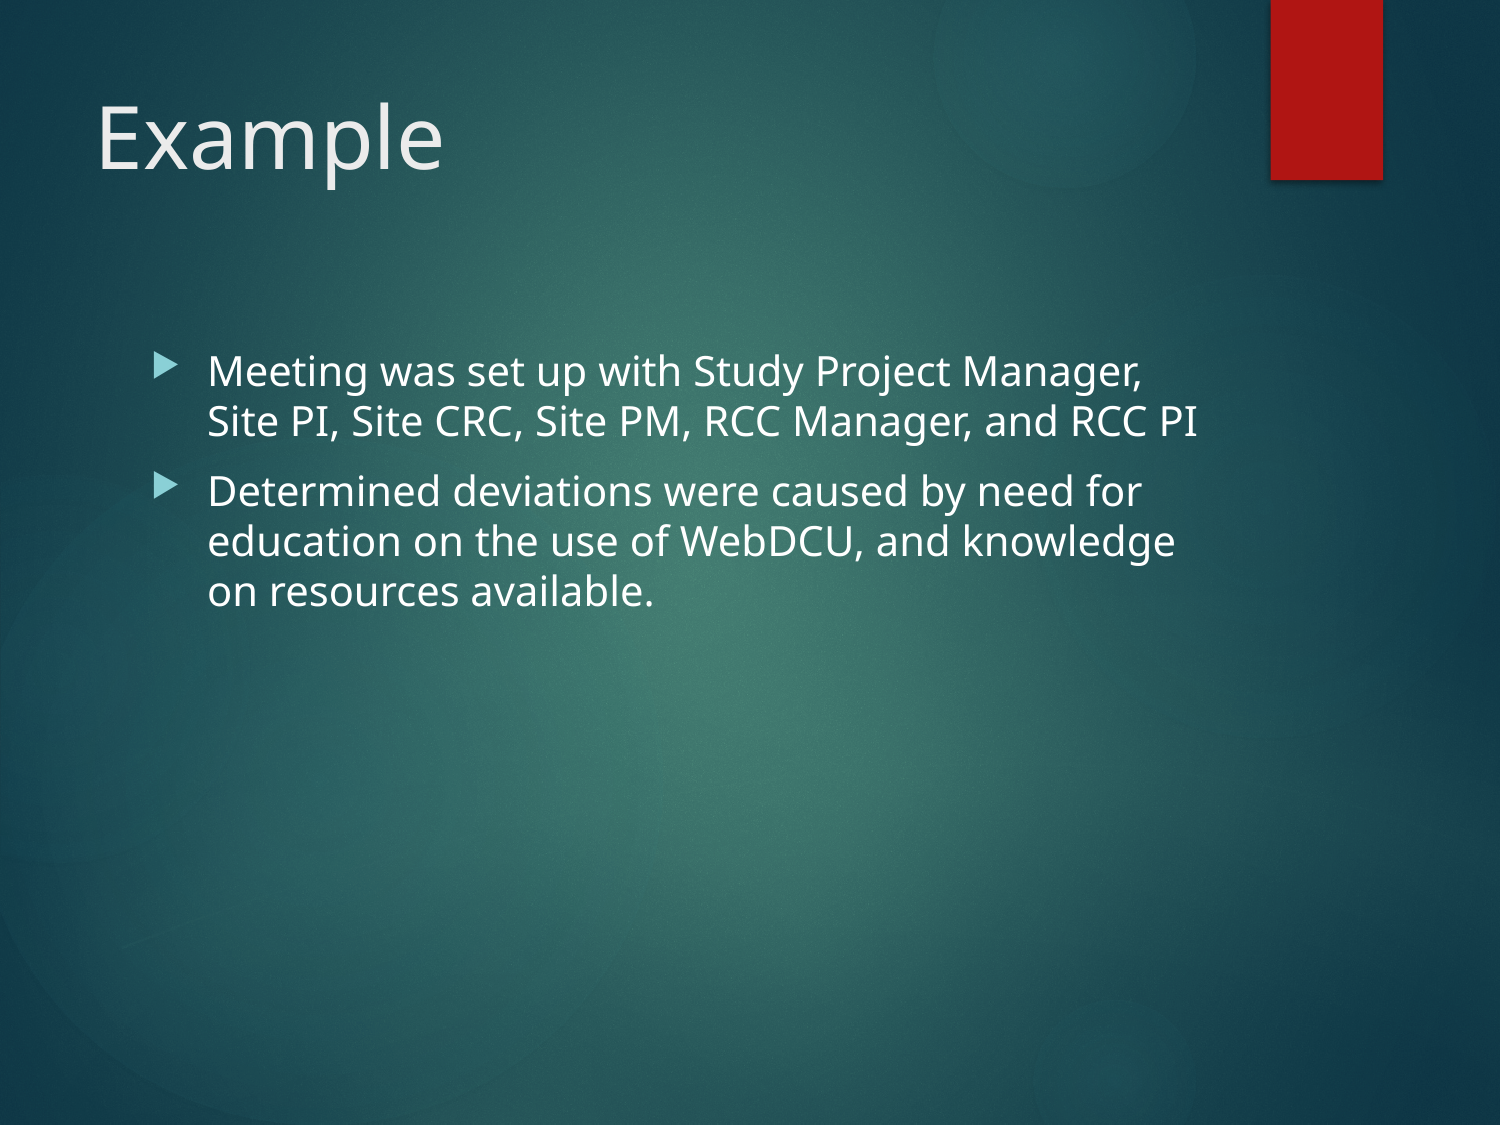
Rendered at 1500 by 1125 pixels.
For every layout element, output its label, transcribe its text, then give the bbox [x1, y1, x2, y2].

title Example [79, 74, 1237, 304]
list Meeting was set up with Study Project Manager, Site PI, Site CRC, Site PM, RCC Manager, and RCC PI Determined deviations were caused by need for education on the use of WebDCU, and knowledge on resources available. [135, 336, 1237, 1025]
